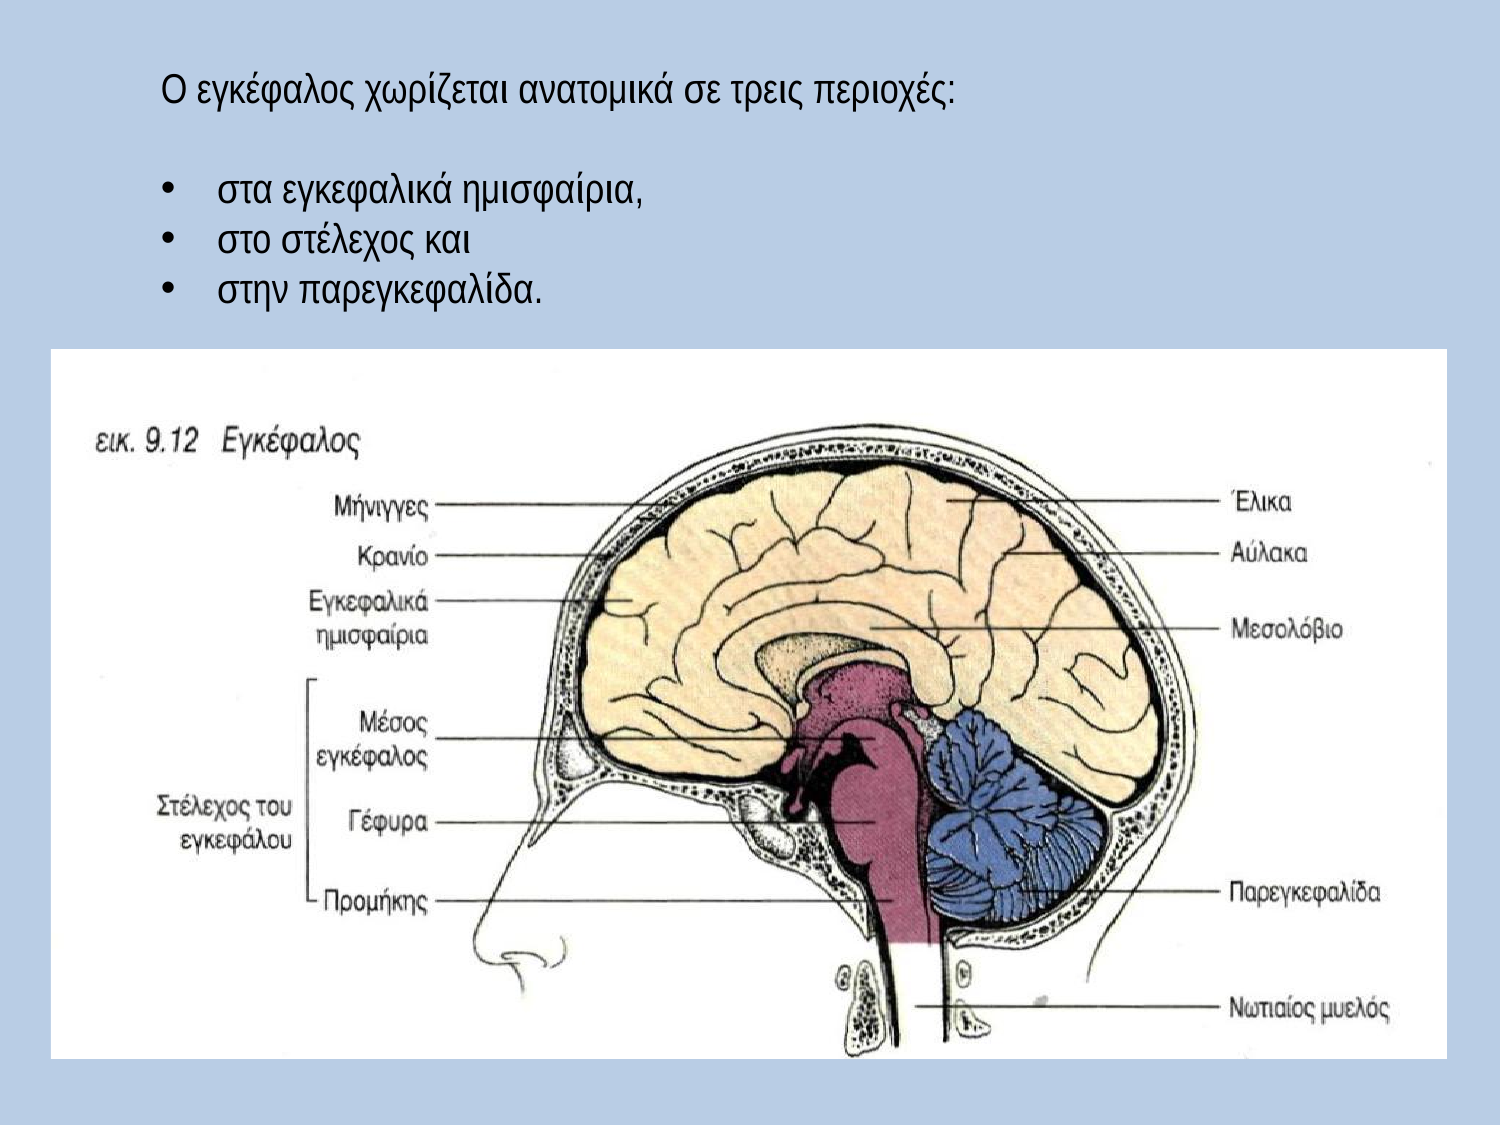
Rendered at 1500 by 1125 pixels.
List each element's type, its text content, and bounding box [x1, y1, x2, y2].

text_box Ο εγκέφαλος χωρίζεται ανατομικά σε τρεις περιοχές: στα εγκεφαλικά ημισφαίρια, στο στέλεχος και στην παρεγκεφαλίδα. [146, 54, 1363, 320]
text_box [50, 349, 1447, 1059]
